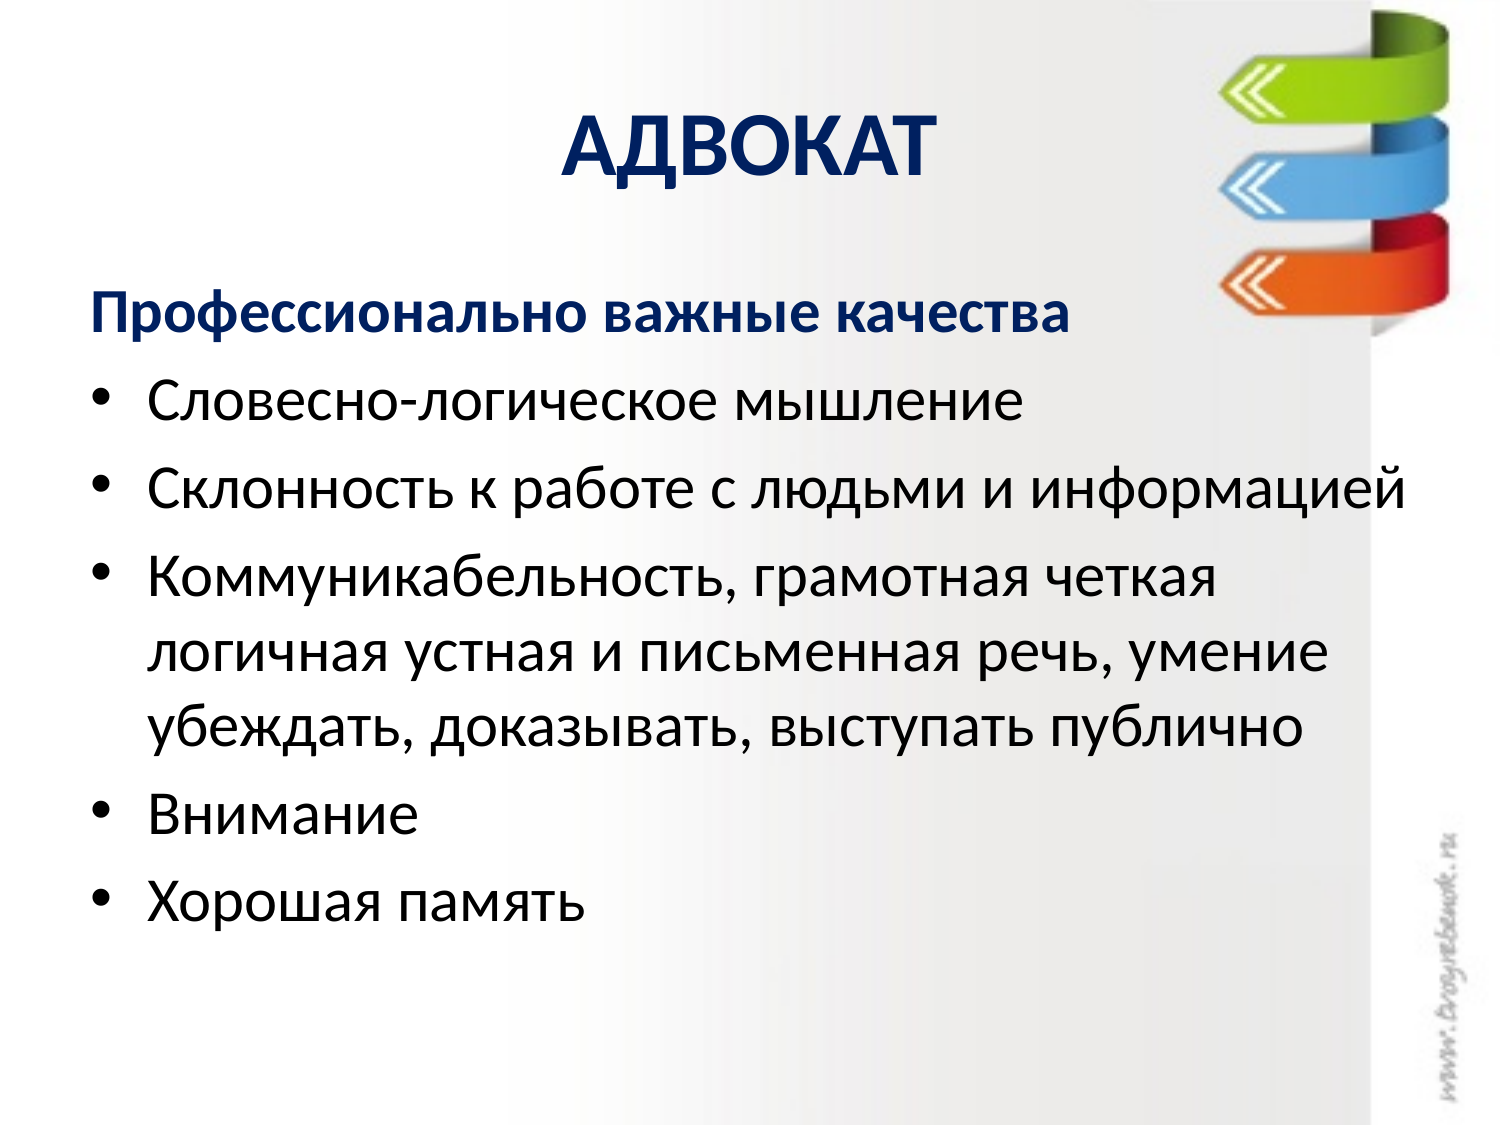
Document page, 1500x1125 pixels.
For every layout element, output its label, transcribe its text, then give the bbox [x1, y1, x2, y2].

title АДВОКАТ [75, 45, 1425, 233]
picture [0, 0, 1500, 1125]
list Профессионально важные качества Словесно-логическое мышление Склонность к работе с людьми и информацией Коммуникабельность, грамотная четкая логичная устная и письменная речь, умение убеждать, доказывать, выступать публично Внимание Хорошая память [75, 262, 1425, 1005]
